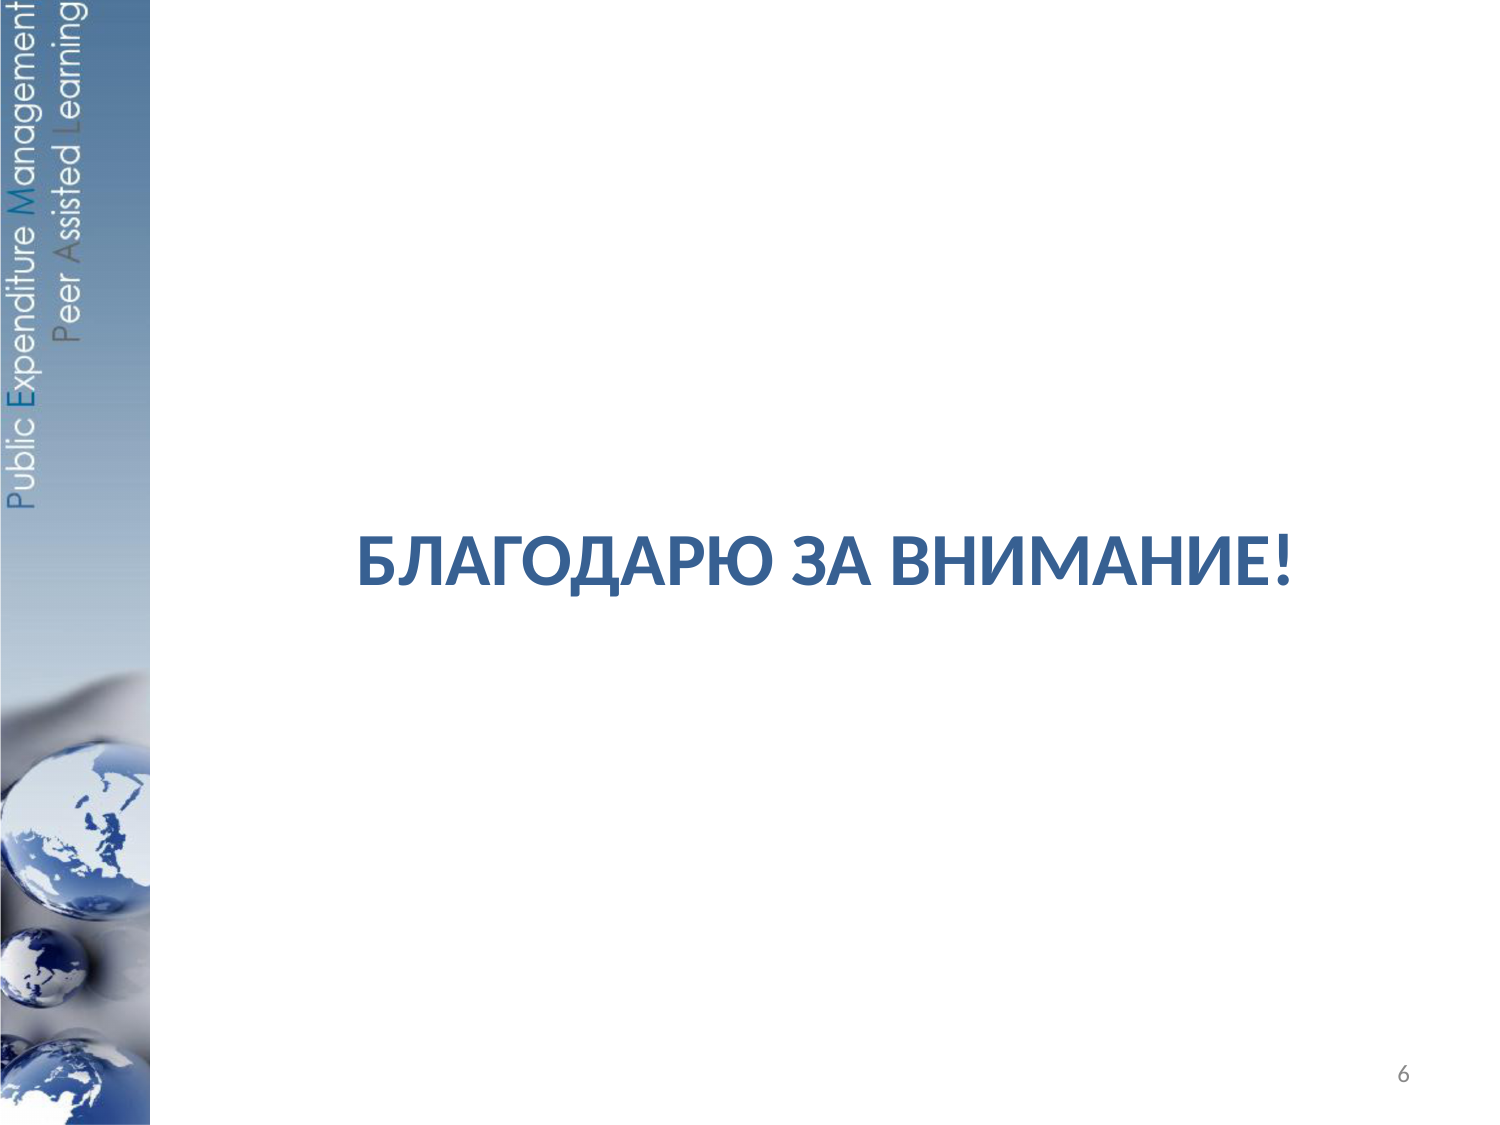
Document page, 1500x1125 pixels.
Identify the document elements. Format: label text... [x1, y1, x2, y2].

subtitle БЛАГОДАРЮ ЗА ВНИМАНИЕ! [206, 503, 1447, 721]
slide_number 6 [1074, 1042, 1425, 1103]
picture [0, 487, 638, 638]
